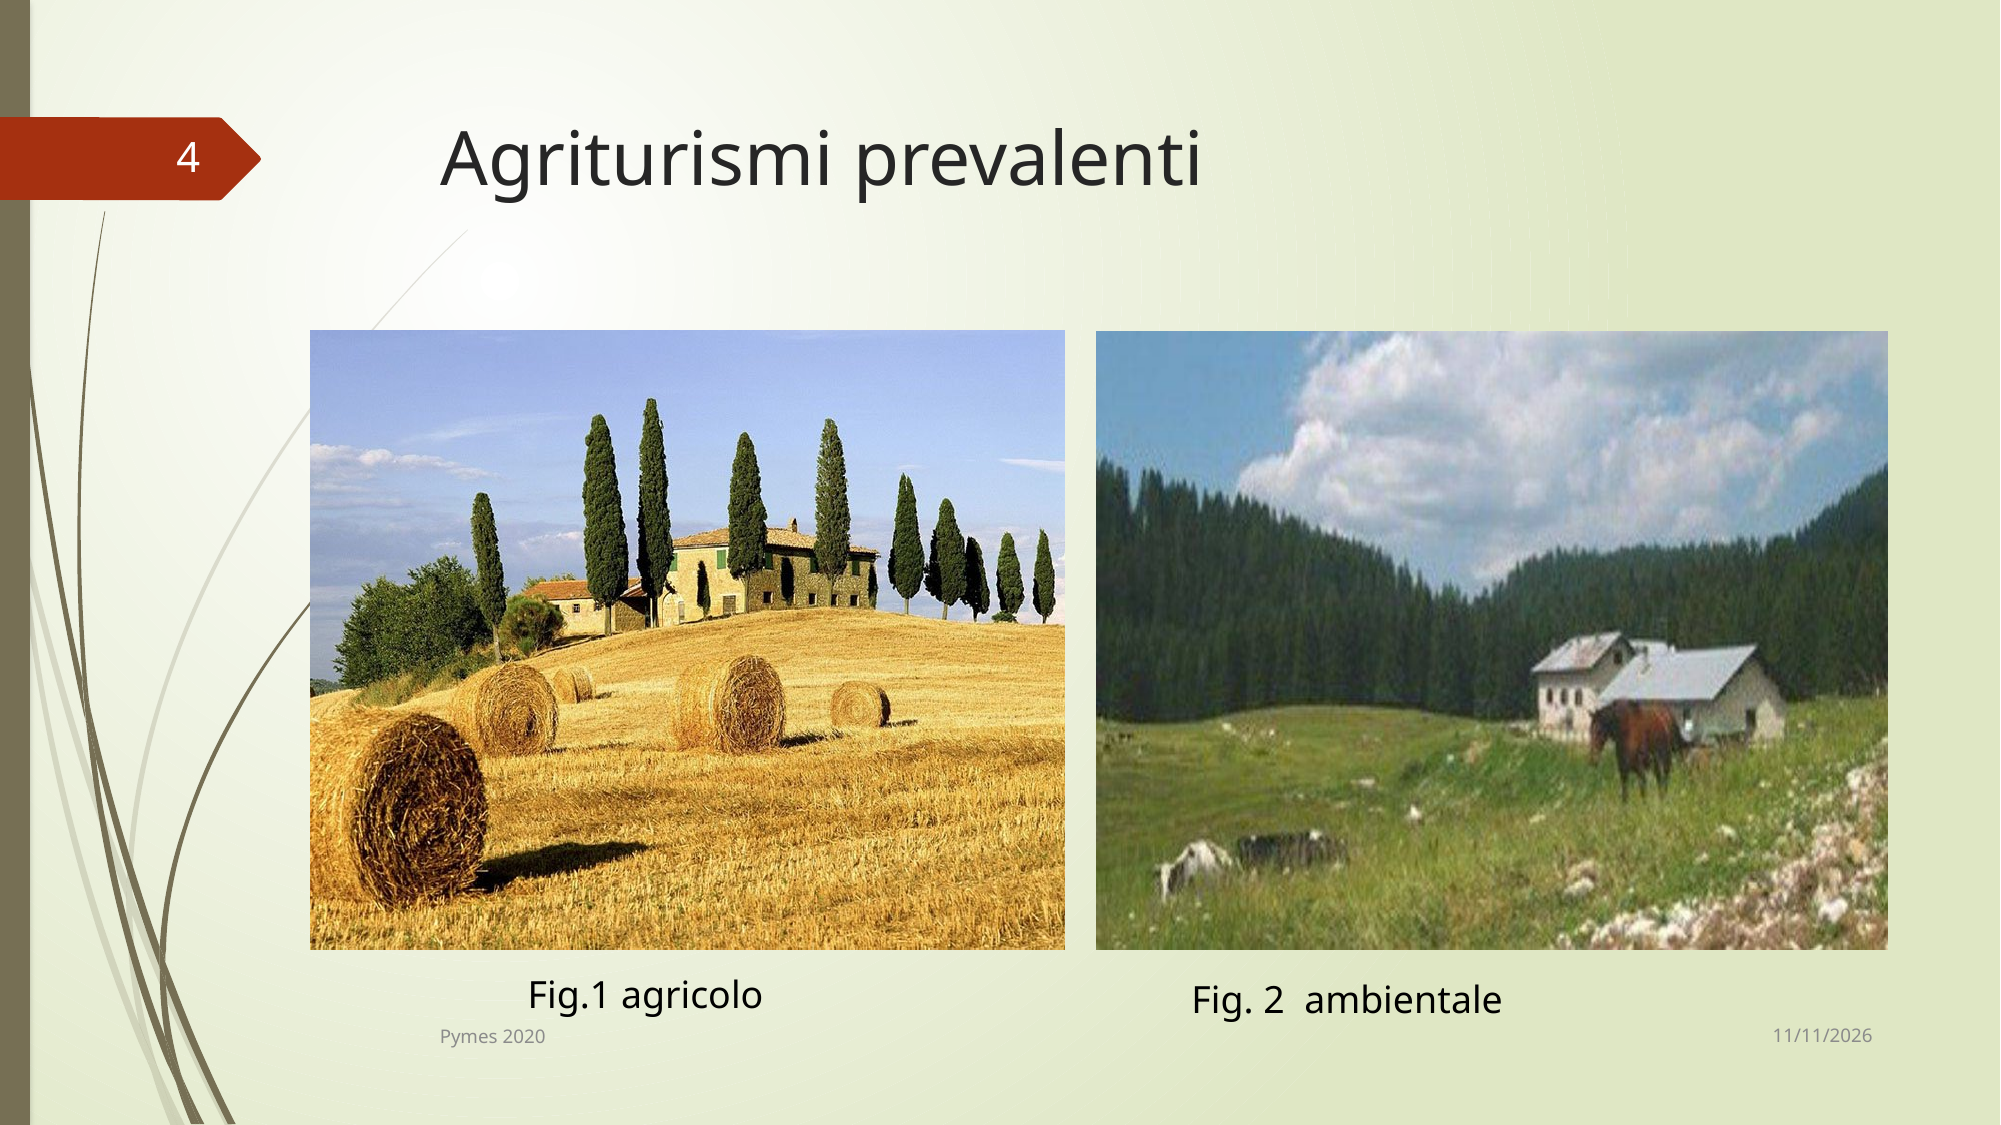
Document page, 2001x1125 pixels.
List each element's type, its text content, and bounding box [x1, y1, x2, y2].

text_box Fig. 2 ambientale [1176, 968, 1753, 1029]
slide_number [1699, 1005, 1888, 1067]
text_box Fig.1 agricolo [512, 963, 779, 1024]
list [310, 329, 1065, 951]
slide_number 4 [87, 129, 216, 190]
footer Pymes 2020 [424, 1006, 1675, 1067]
title Agriturismi prevalenti [425, 102, 1888, 313]
picture [1096, 330, 1888, 951]
